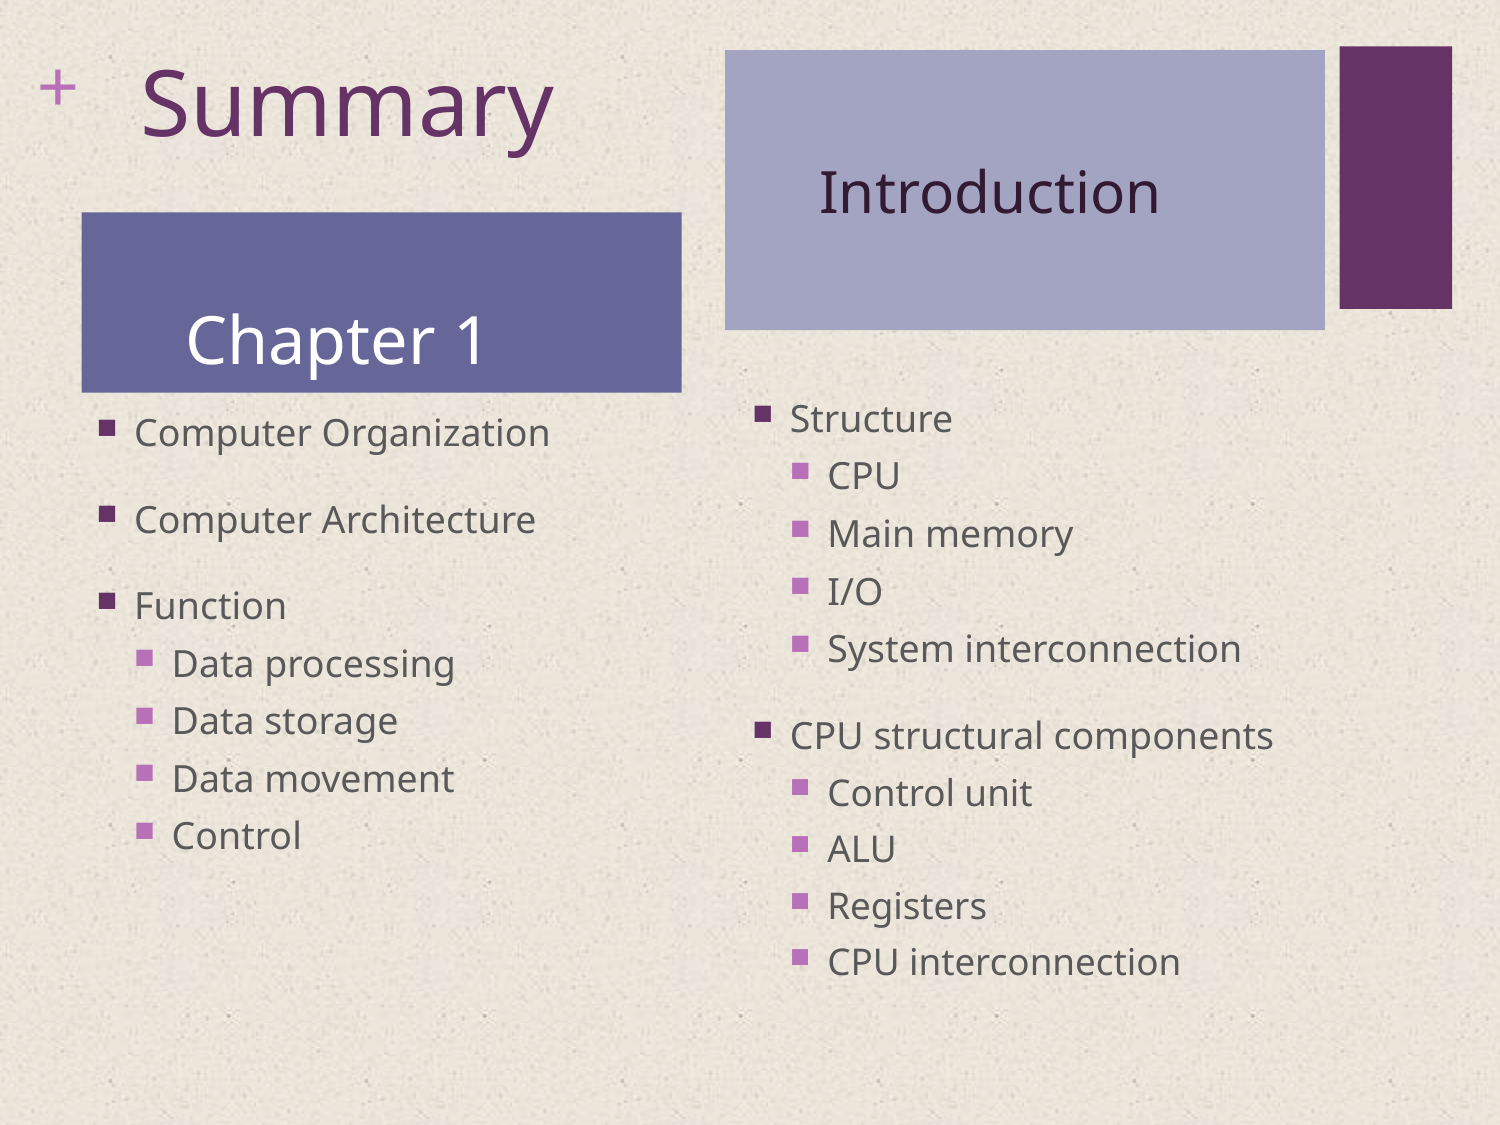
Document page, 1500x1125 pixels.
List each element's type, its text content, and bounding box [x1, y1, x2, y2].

list Computer Organization Computer Architecture Function Data processing Data storage Data movement Control [81, 401, 682, 1005]
title Summary [125, 37, 794, 221]
list Structure CPU Main memory I/O System interconnection CPU structural components Control unit ALU Registers CPU interconnection [737, 387, 1338, 1038]
list Introduction [725, 50, 1325, 331]
list Chapter 1 [81, 212, 682, 393]
